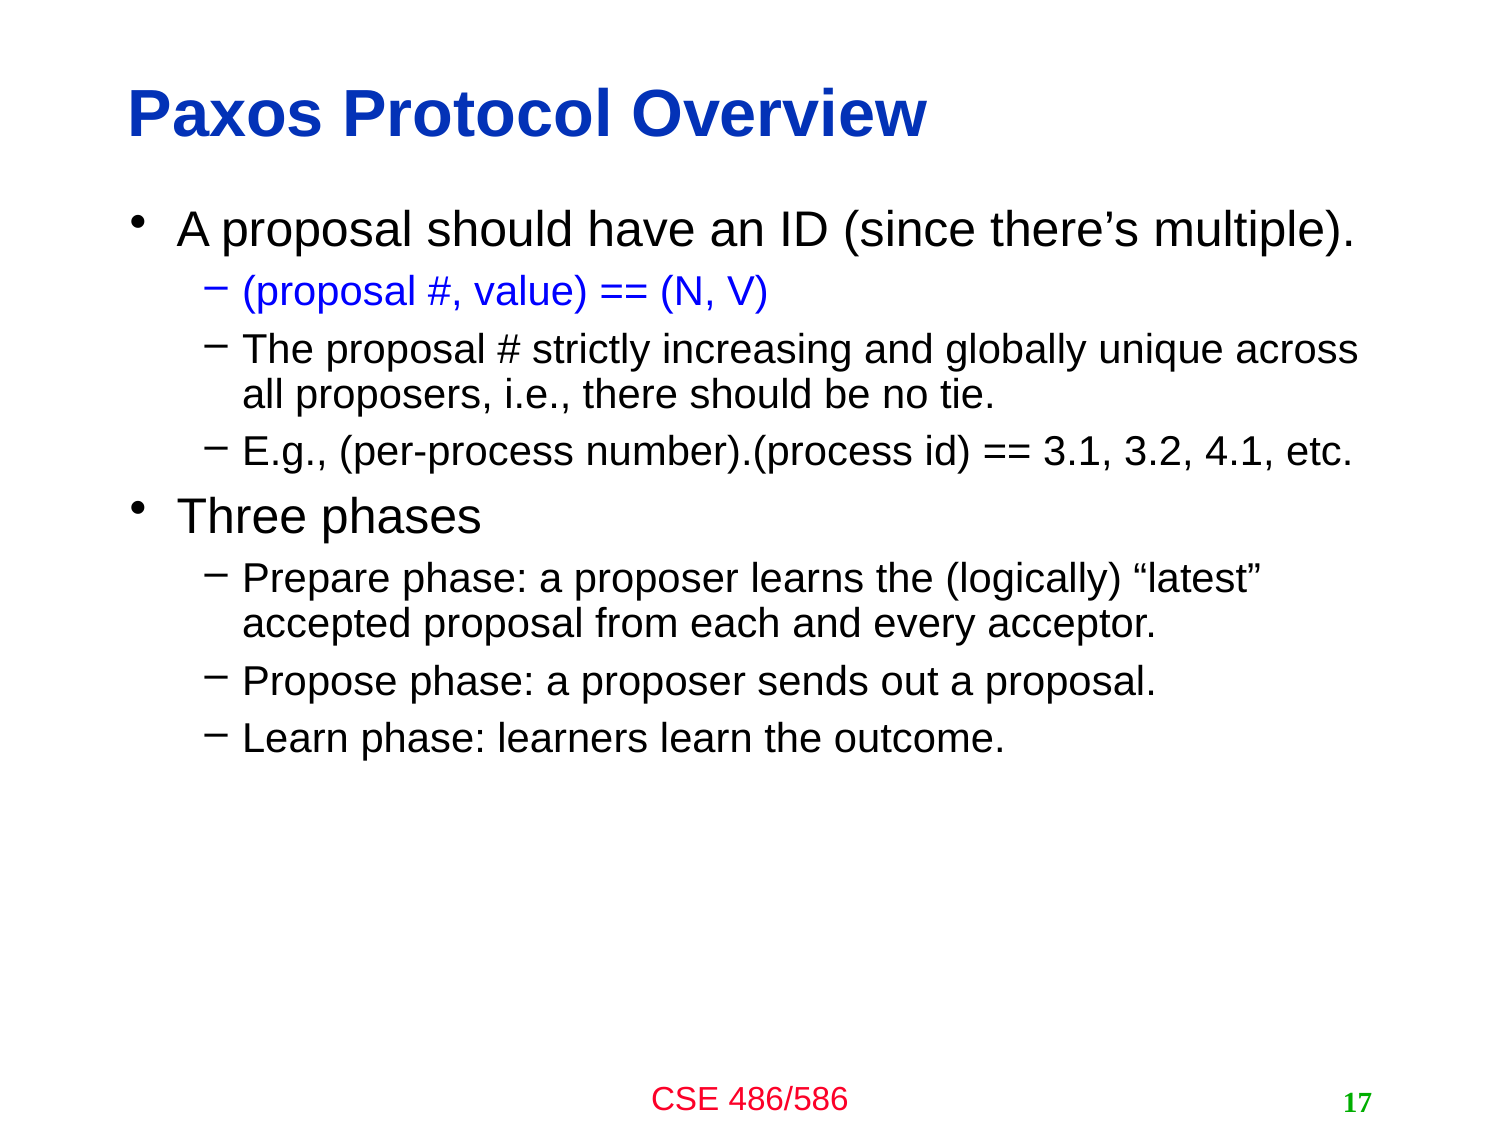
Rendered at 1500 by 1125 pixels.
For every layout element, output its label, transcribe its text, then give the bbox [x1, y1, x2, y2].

title Paxos Protocol Overview [112, 53, 1310, 176]
slide_number 17 [1074, 1076, 1388, 1125]
list A proposal should have an ID (since there’s multiple). (proposal #, value) == (N, V) The proposal # strictly increasing and globally unique across all proposers, i.e., there should be no tie. E.g., (per-process number).(process id) == 3.1, 3.2, 4.1, etc. Three phases Prepare phase: a proposer learns the (logically) “latest” accepted proposal from each and every acceptor. Propose phase: a proposer sends out a proposal. Learn phase: learners learn the outcome. [114, 195, 1376, 1005]
